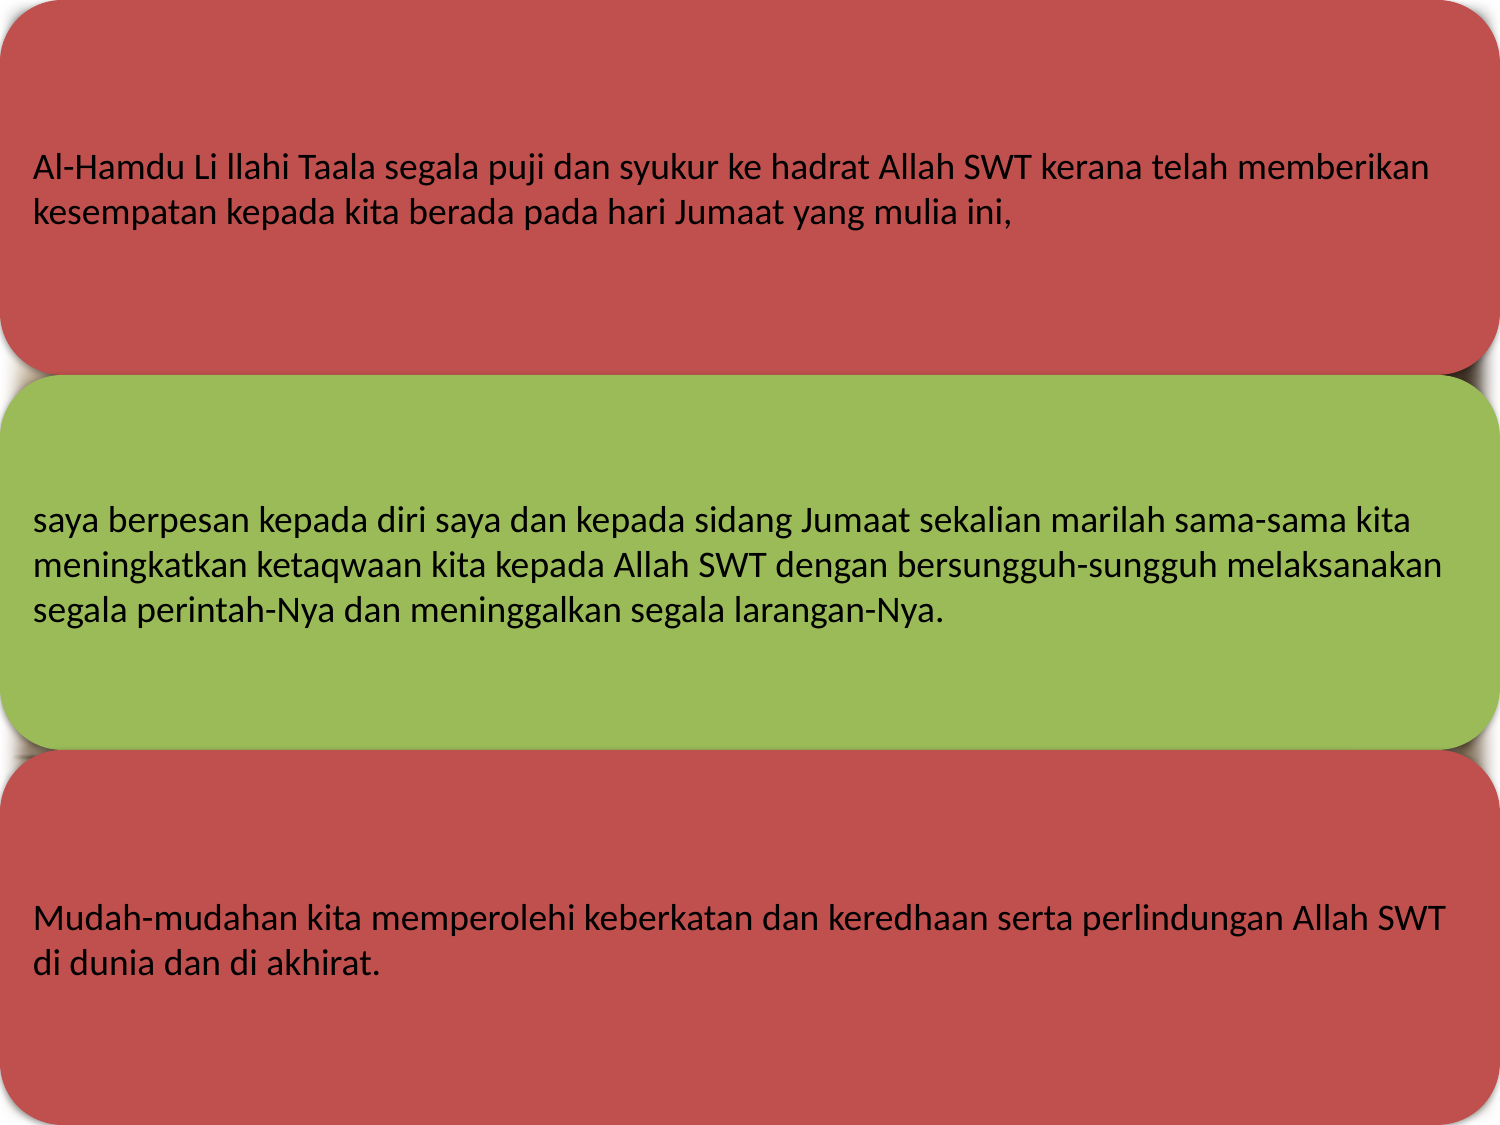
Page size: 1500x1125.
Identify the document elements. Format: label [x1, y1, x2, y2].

text_box [0, 0, 1500, 1125]
